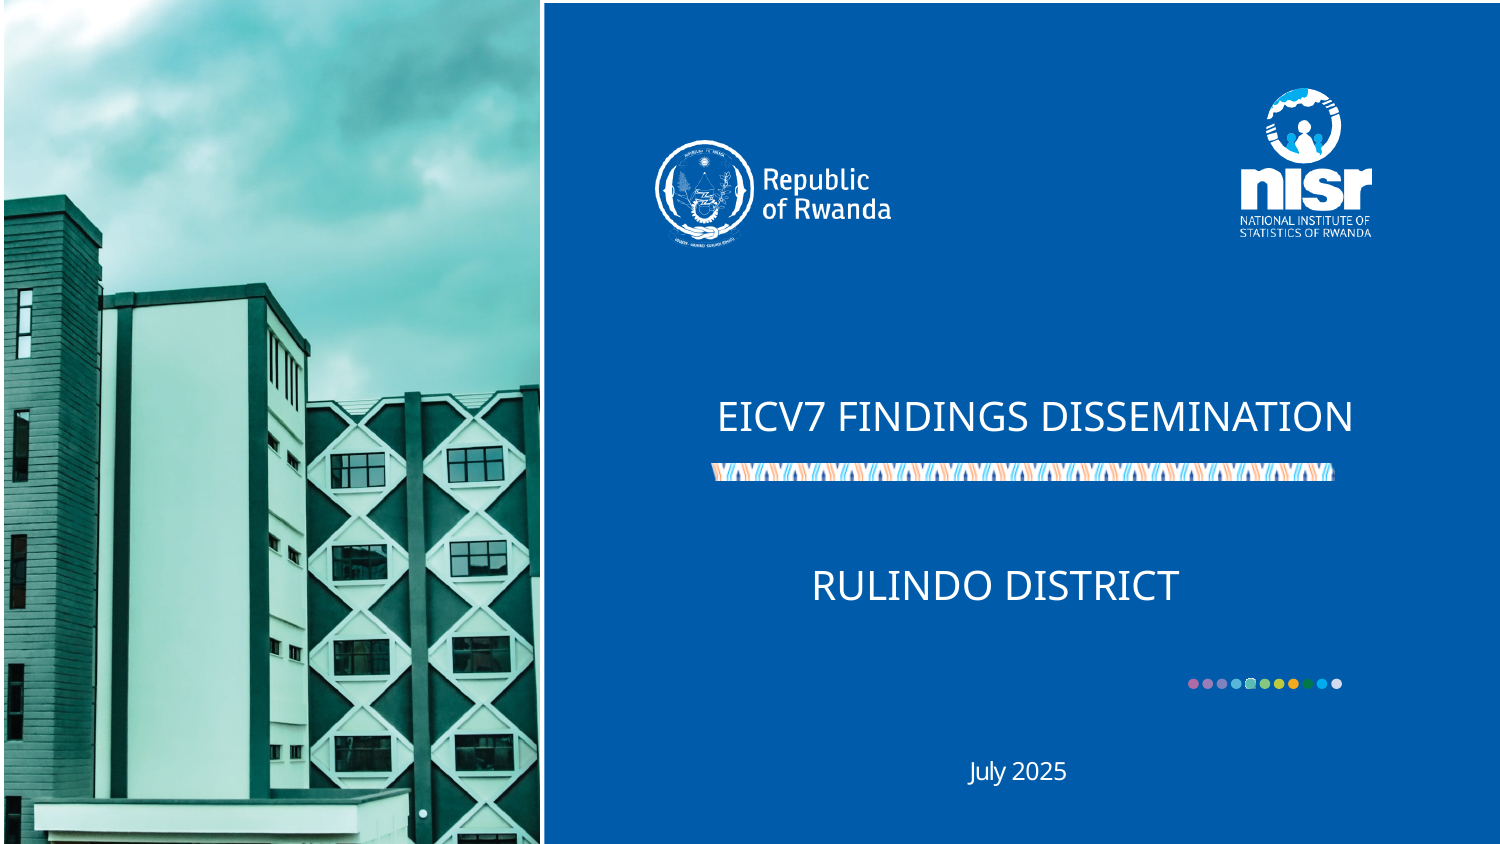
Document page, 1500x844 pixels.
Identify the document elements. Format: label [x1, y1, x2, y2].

text_box [3, 0, 1500, 844]
text_box [1187, 678, 1343, 690]
